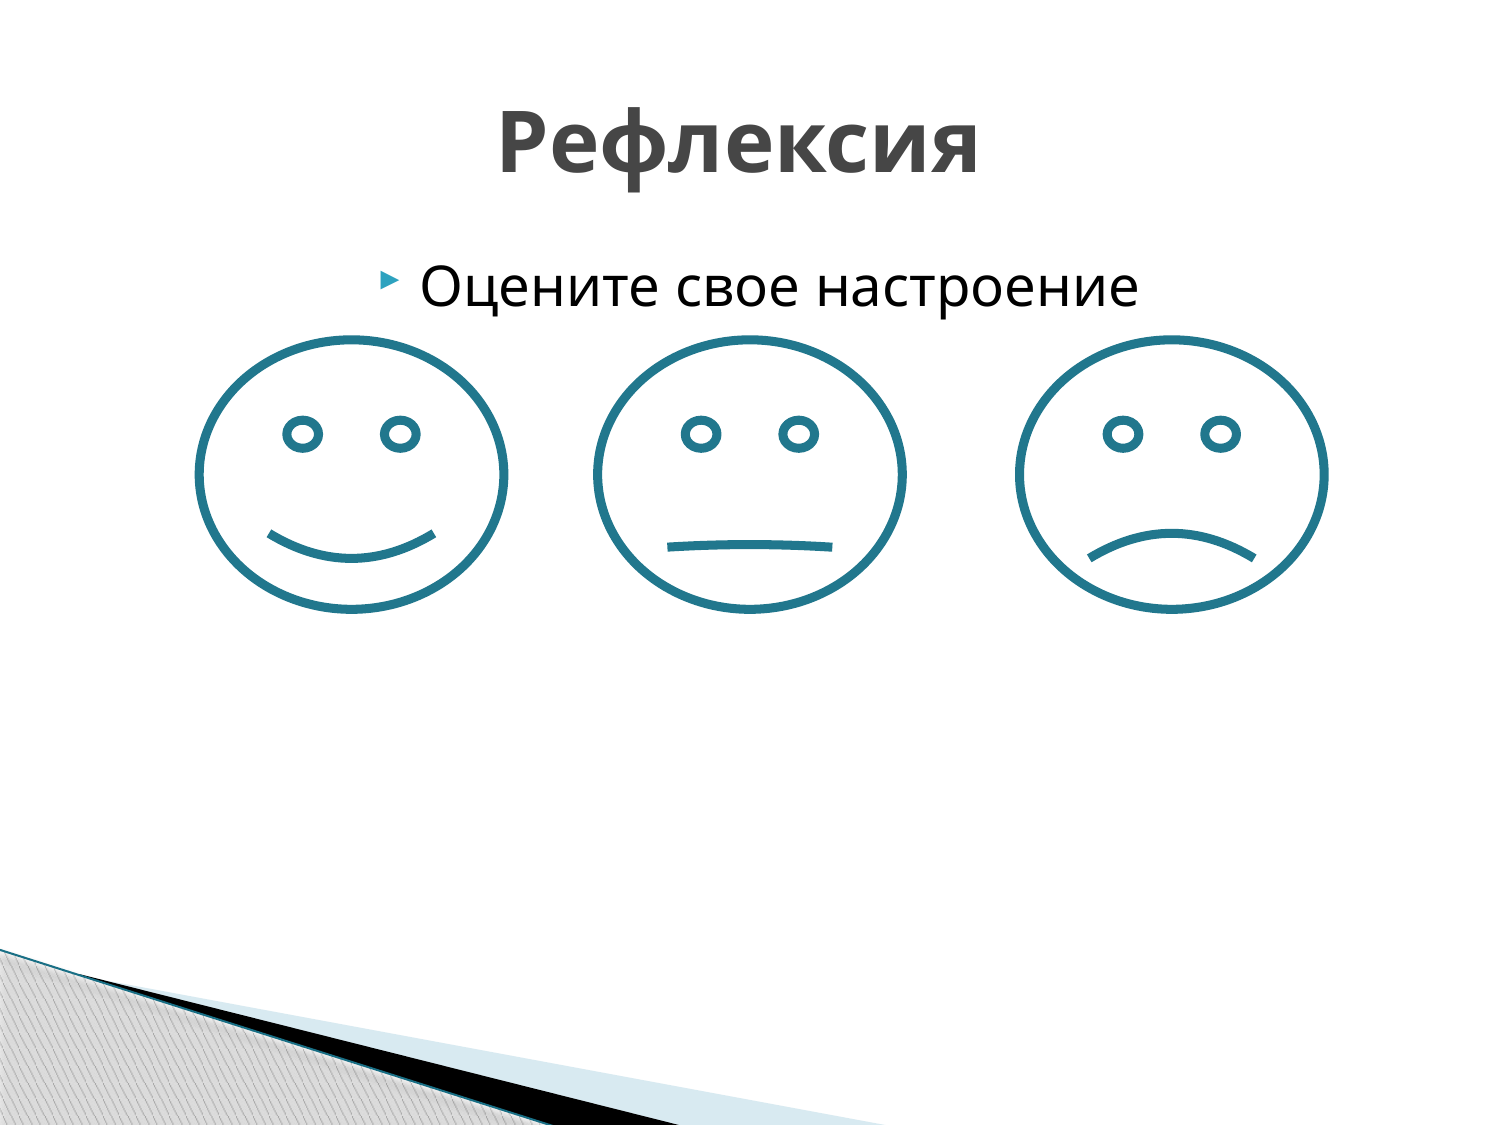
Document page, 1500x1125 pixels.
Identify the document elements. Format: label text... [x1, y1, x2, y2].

title Рефлексия [75, 45, 1425, 233]
text_box [1015, 335, 1329, 614]
text_box [593, 335, 907, 614]
text_box [194, 335, 509, 614]
list Оцените свое настроение [75, 243, 1425, 986]
